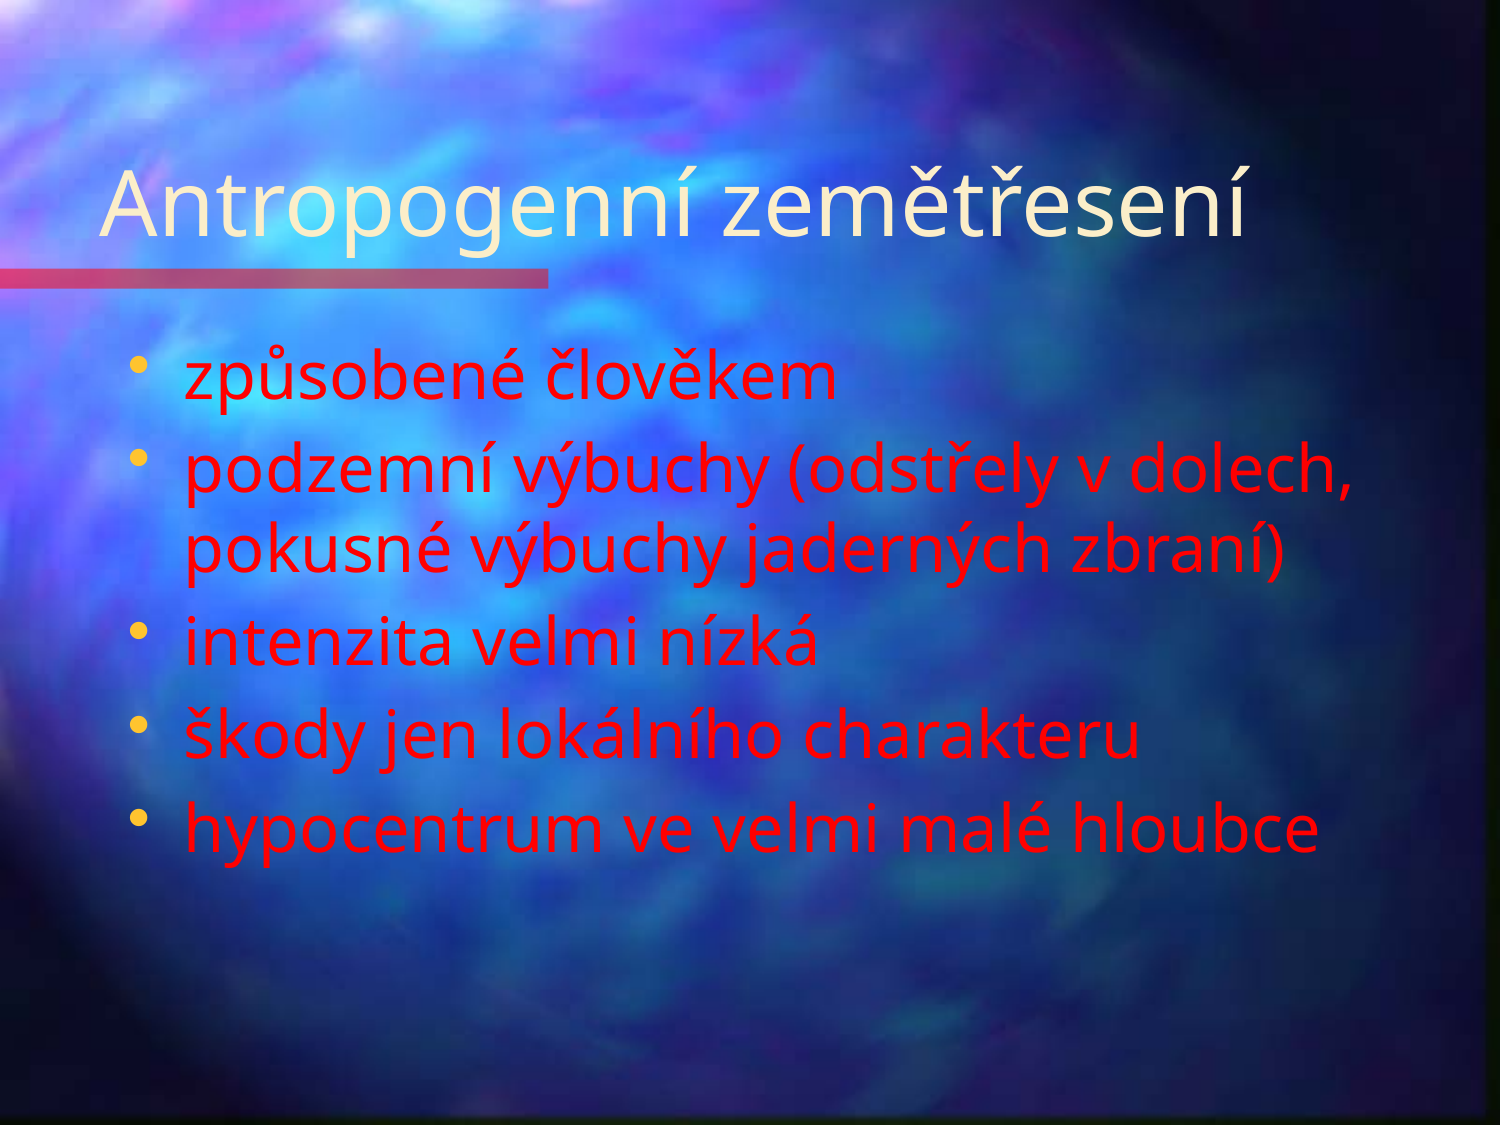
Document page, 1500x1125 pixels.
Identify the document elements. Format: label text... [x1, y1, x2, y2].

title Antropogenní zemětřesení [37, 74, 1313, 263]
list způsobené člověkem podzemní výbuchy (odstřely v dolech, pokusné výbuchy jaderných zbraní) intenzita velmi nízká škody jen lokálního charakteru hypocentrum ve velmi malé hloubce [112, 324, 1388, 1001]
picture [0, 0, 1500, 1125]
